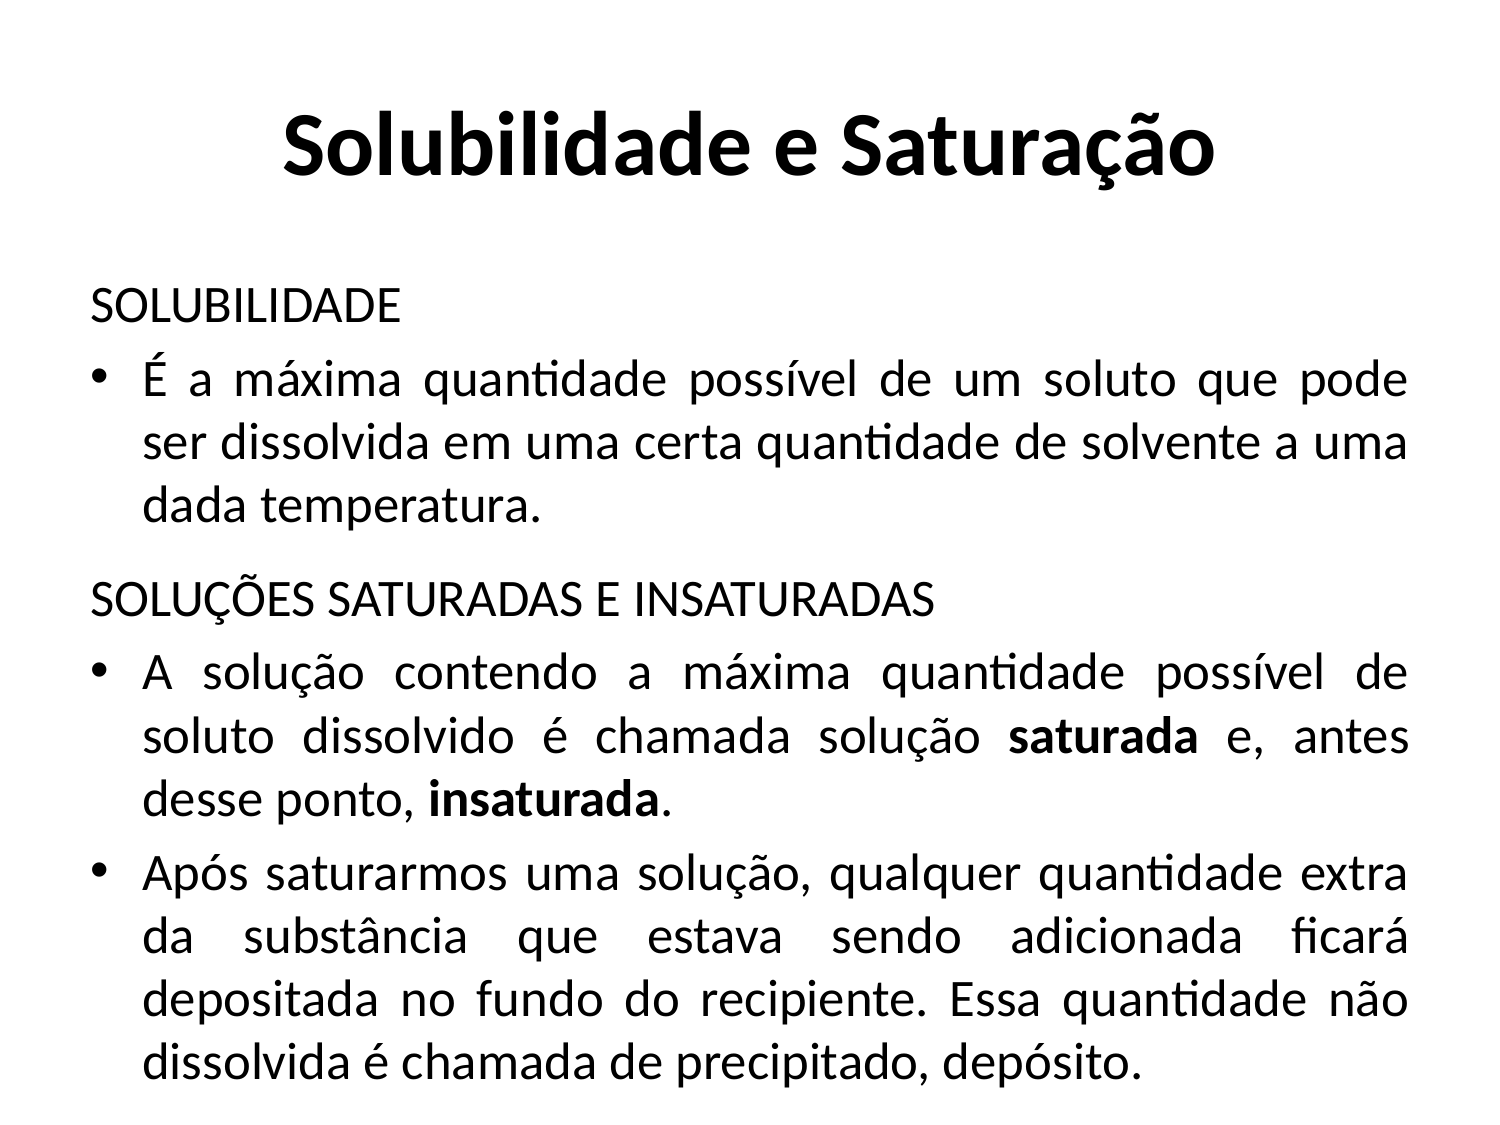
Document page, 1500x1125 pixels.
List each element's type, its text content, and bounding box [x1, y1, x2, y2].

title Solubilidade e Saturação [75, 45, 1425, 233]
list SOLUBILIDADE É a máxima quantidade possível de um soluto que pode ser dissolvida em uma certa quantidade de solvente a uma dada temperatura. SOLUÇÕES SATURADAS E INSATURADAS A solução contendo a máxima quantidade possível de soluto dissolvido é chamada solução saturada e, antes desse ponto, insaturada. Após saturarmos uma solução, qualquer quantidade extra da substância que estava sendo adicionada ficará depositada no fundo do recipiente. Essa quantidade não dissolvida é chamada de precipitado, depósito. [75, 262, 1425, 1106]
